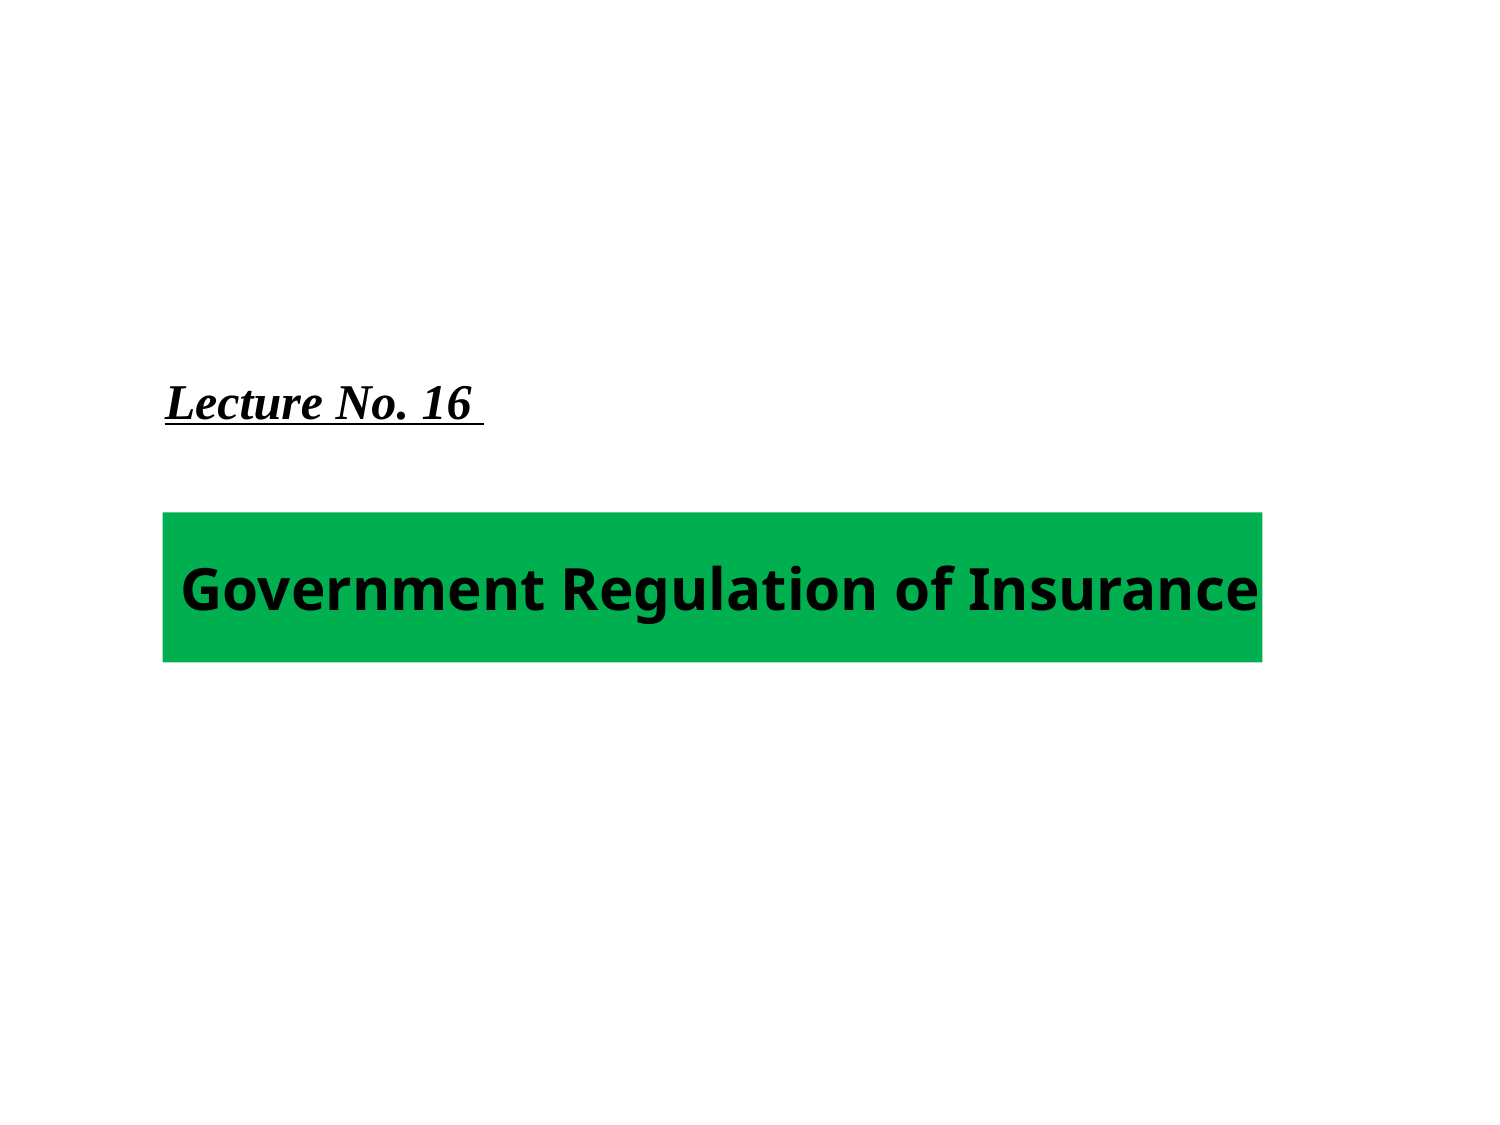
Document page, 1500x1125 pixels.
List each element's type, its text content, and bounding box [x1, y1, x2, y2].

text_box Lecture No. 16 [150, 362, 500, 438]
subtitle Government Regulation of Insurance [162, 512, 1263, 663]
